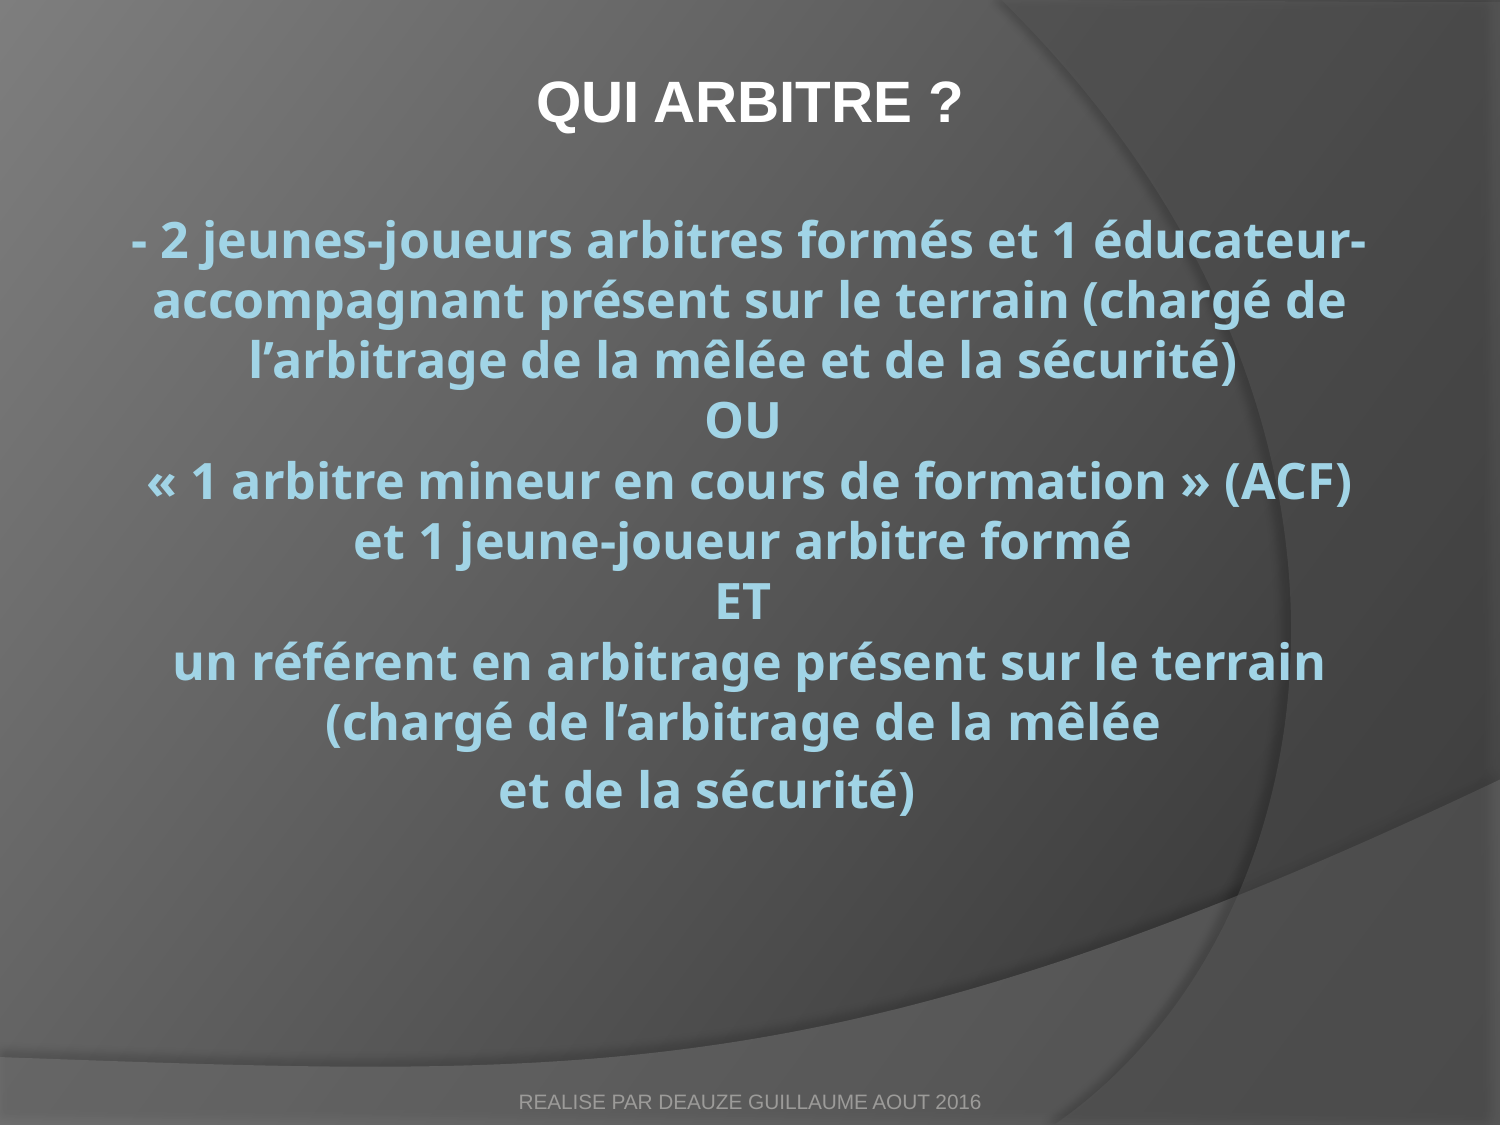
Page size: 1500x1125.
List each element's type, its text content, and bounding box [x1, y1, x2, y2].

footer REALISE PAR DEAUZE GUILLAUME AOUT 2016 [512, 1053, 988, 1114]
title - 2 jeunes-joueurs arbitres formés et 1 éducateur-accompagnant présent sur le terrain (chargé de l’arbitrage de la mêlée et de la sécurité) OU « 1 arbitre mineur en cours de formation » (ACF) et 1 jeune-joueur arbitre formé ET un référent en arbitrage présent sur le terrain (chargé de l’arbitrage de la mêlée et de la sécurité) [29, 208, 1471, 1035]
list QUI ARBITRE ? [0, 30, 1500, 134]
